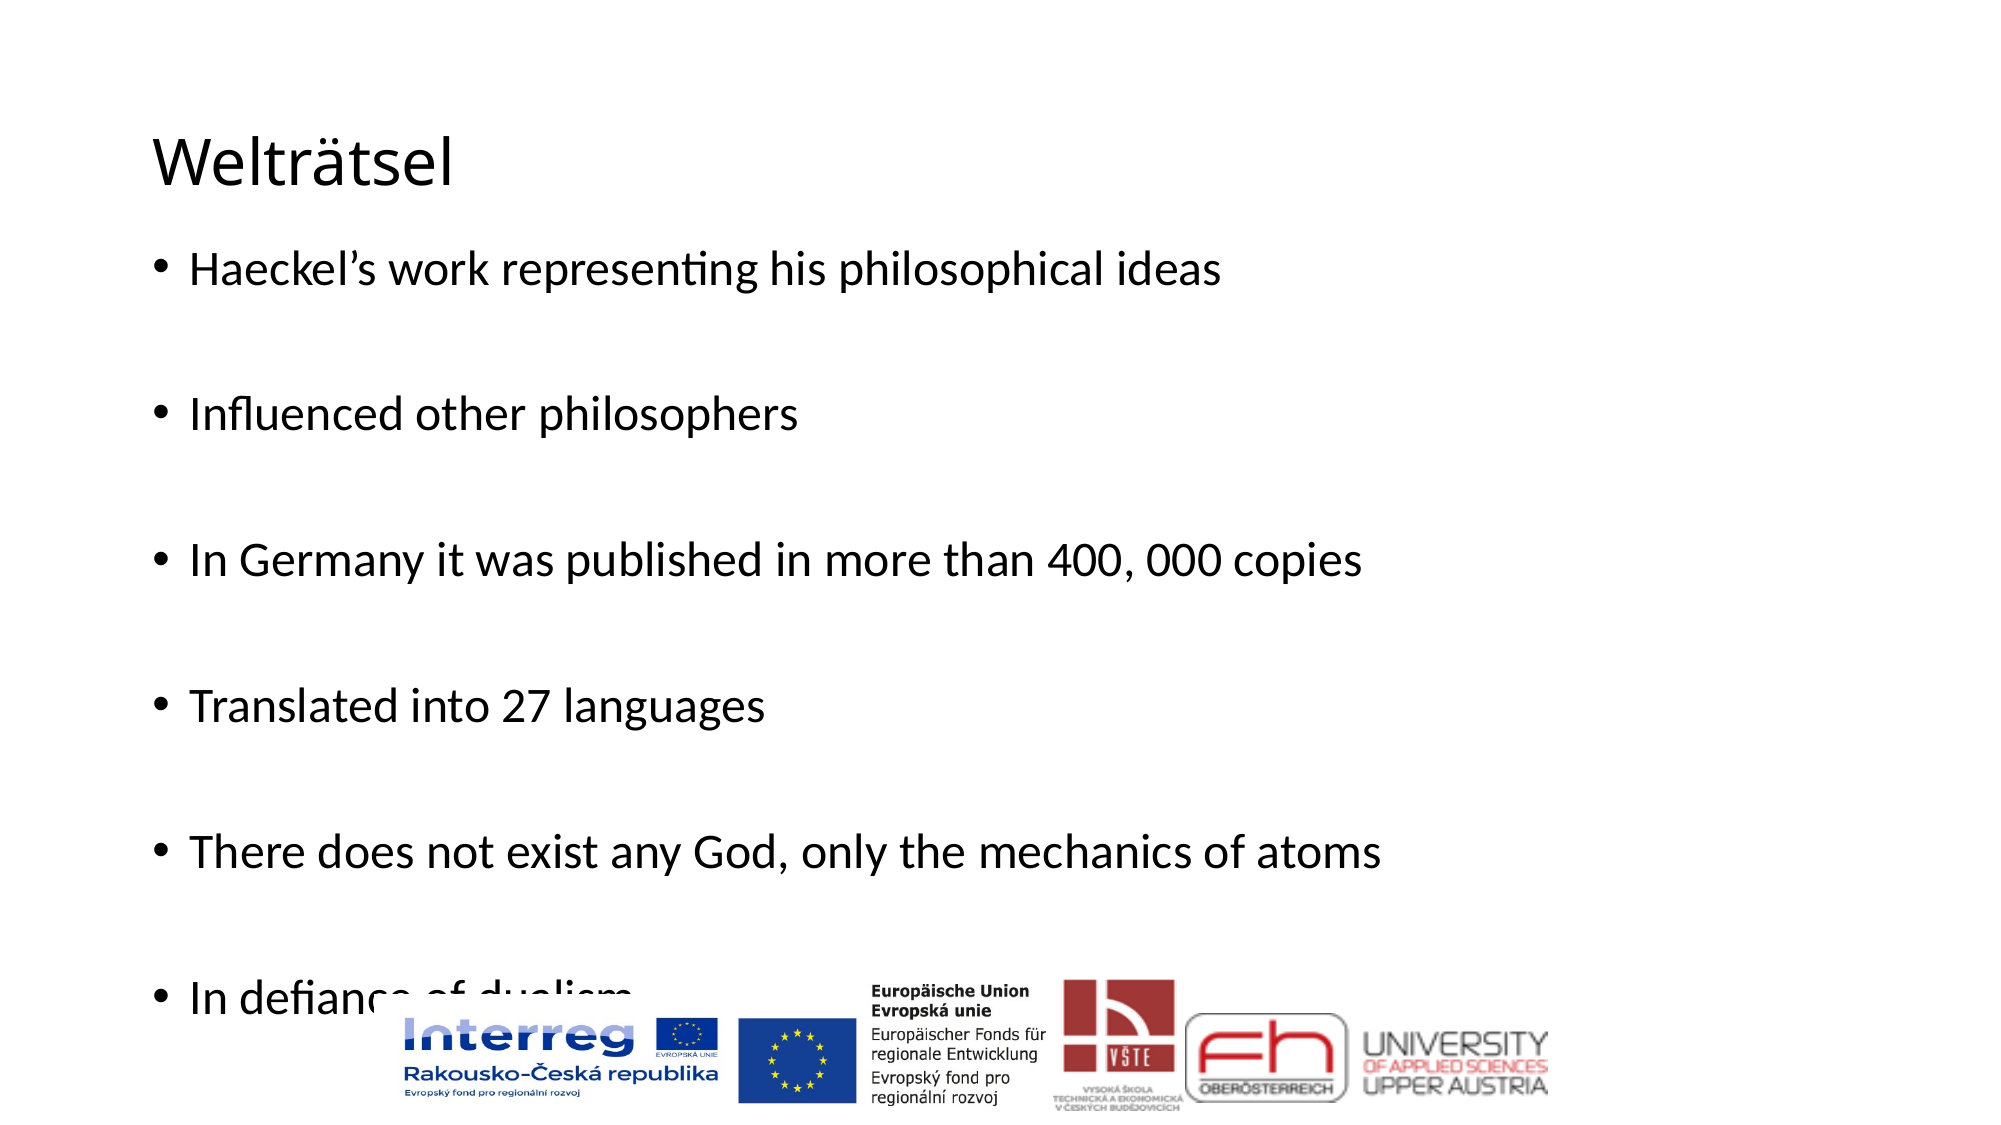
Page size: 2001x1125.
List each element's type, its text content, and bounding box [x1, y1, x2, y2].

picture [1053, 979, 1184, 1111]
picture [1185, 1013, 1548, 1103]
picture [374, 984, 1046, 1125]
list Haeckel’s work representing his philosophical ideas Influenced other philosophers In Germany it was published in more than 400, 000 copies Translated into 27 languages There does not exist any God, only the mechanics of atoms In defiance of dualism [137, 234, 1863, 1037]
title Welträtsel [137, 59, 1863, 234]
